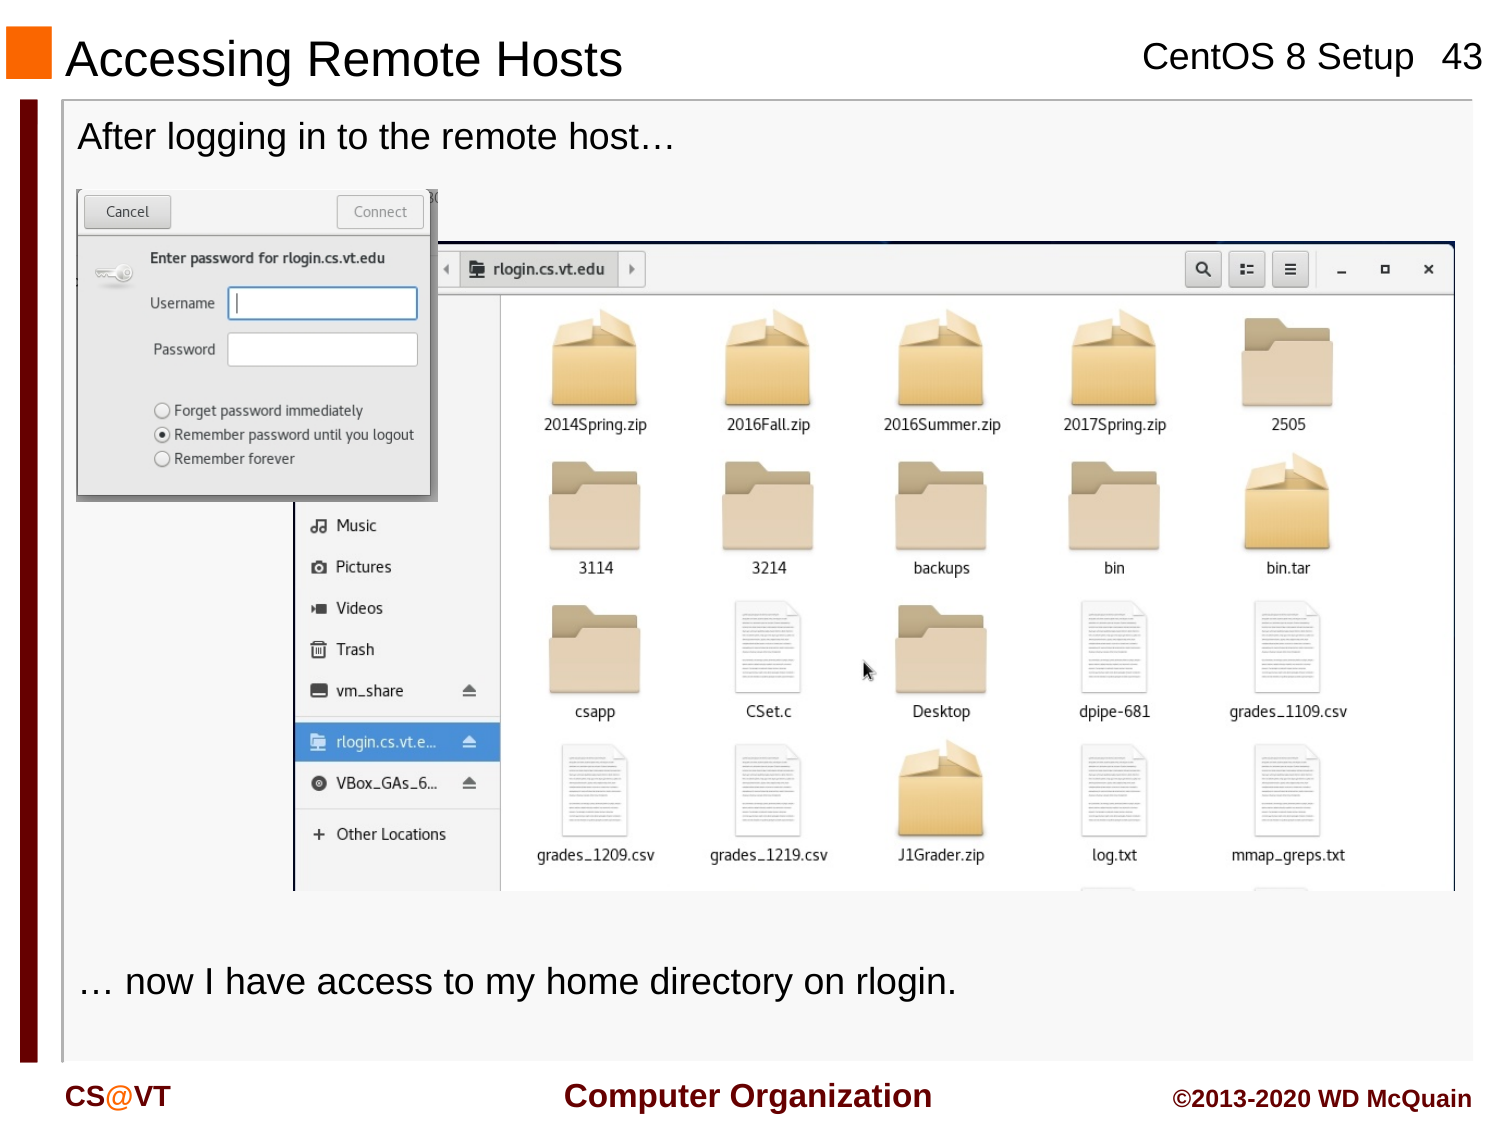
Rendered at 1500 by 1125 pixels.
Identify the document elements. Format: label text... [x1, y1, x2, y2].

picture [76, 188, 1455, 892]
text_box After logging in to the remote host… [62, 104, 1450, 165]
text_box … now I have access to my home directory on rlogin. [62, 949, 1450, 1010]
title Accessing Remote Hosts [50, 28, 1000, 85]
